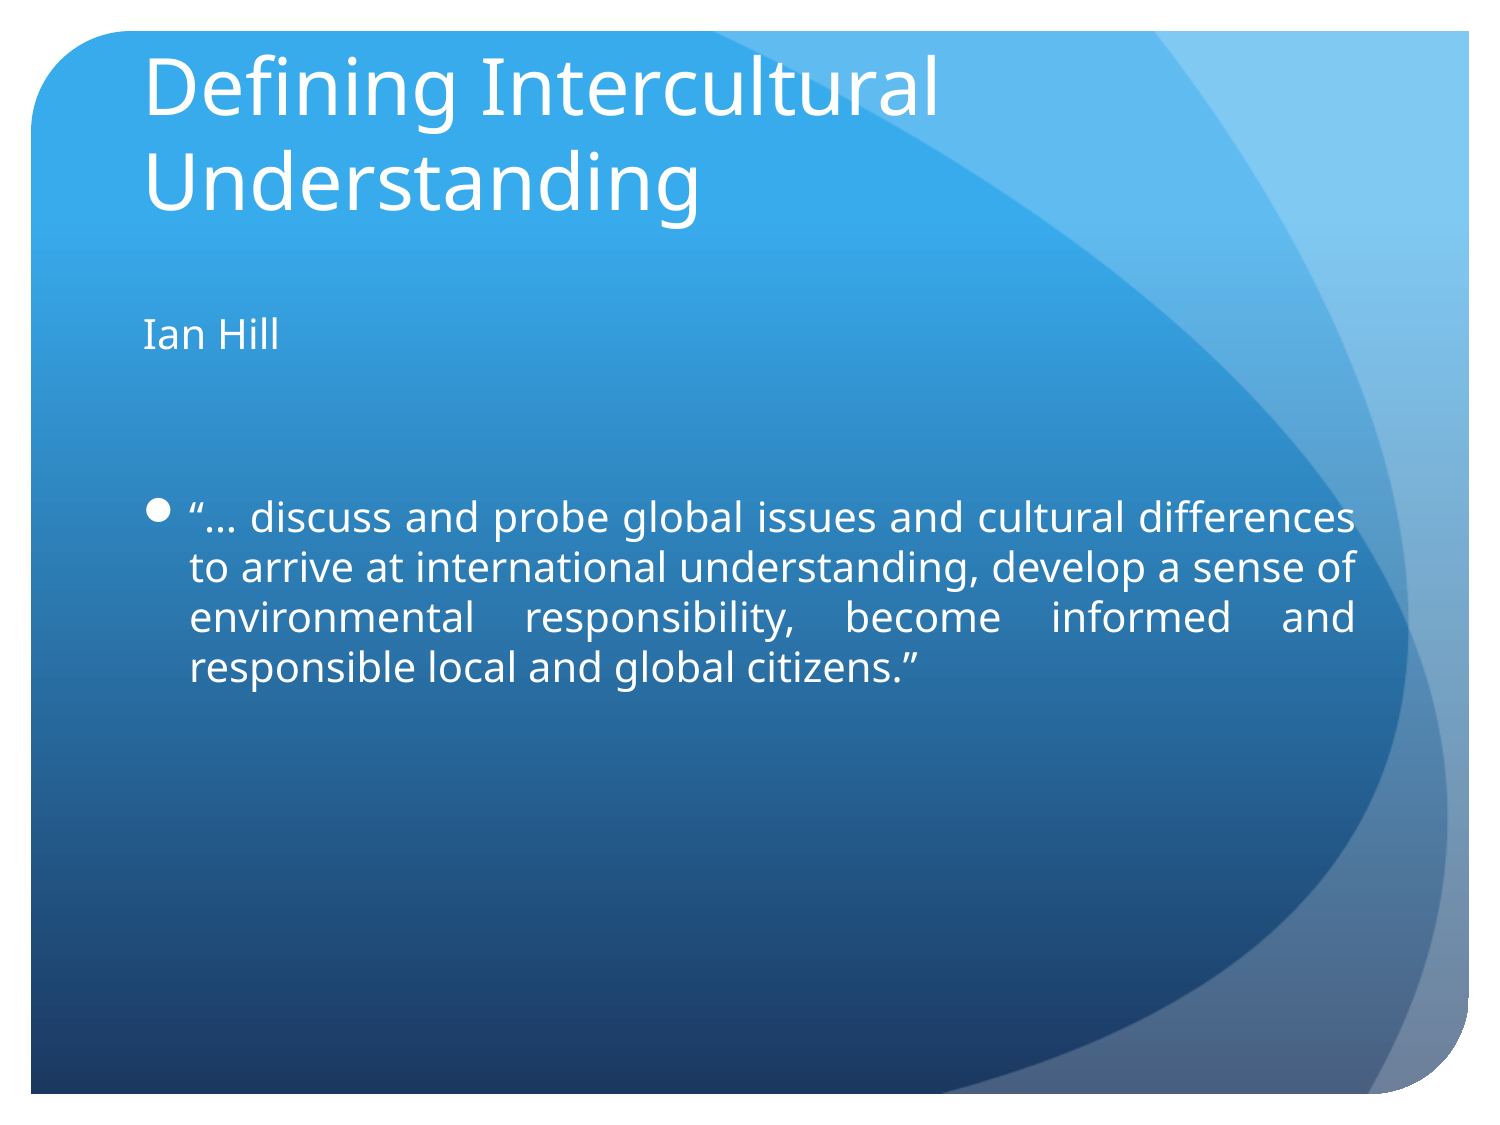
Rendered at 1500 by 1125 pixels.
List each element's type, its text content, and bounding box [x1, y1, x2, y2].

title Defining Intercultural Understanding [127, 62, 1372, 234]
list Ian Hill “… discuss and probe global issues and cultural differences to arrive at international understanding, develop a sense of environmental responsibility, become informed and responsible local and global citizens.” [127, 299, 1372, 991]
picture [24, 30, 1473, 1094]
